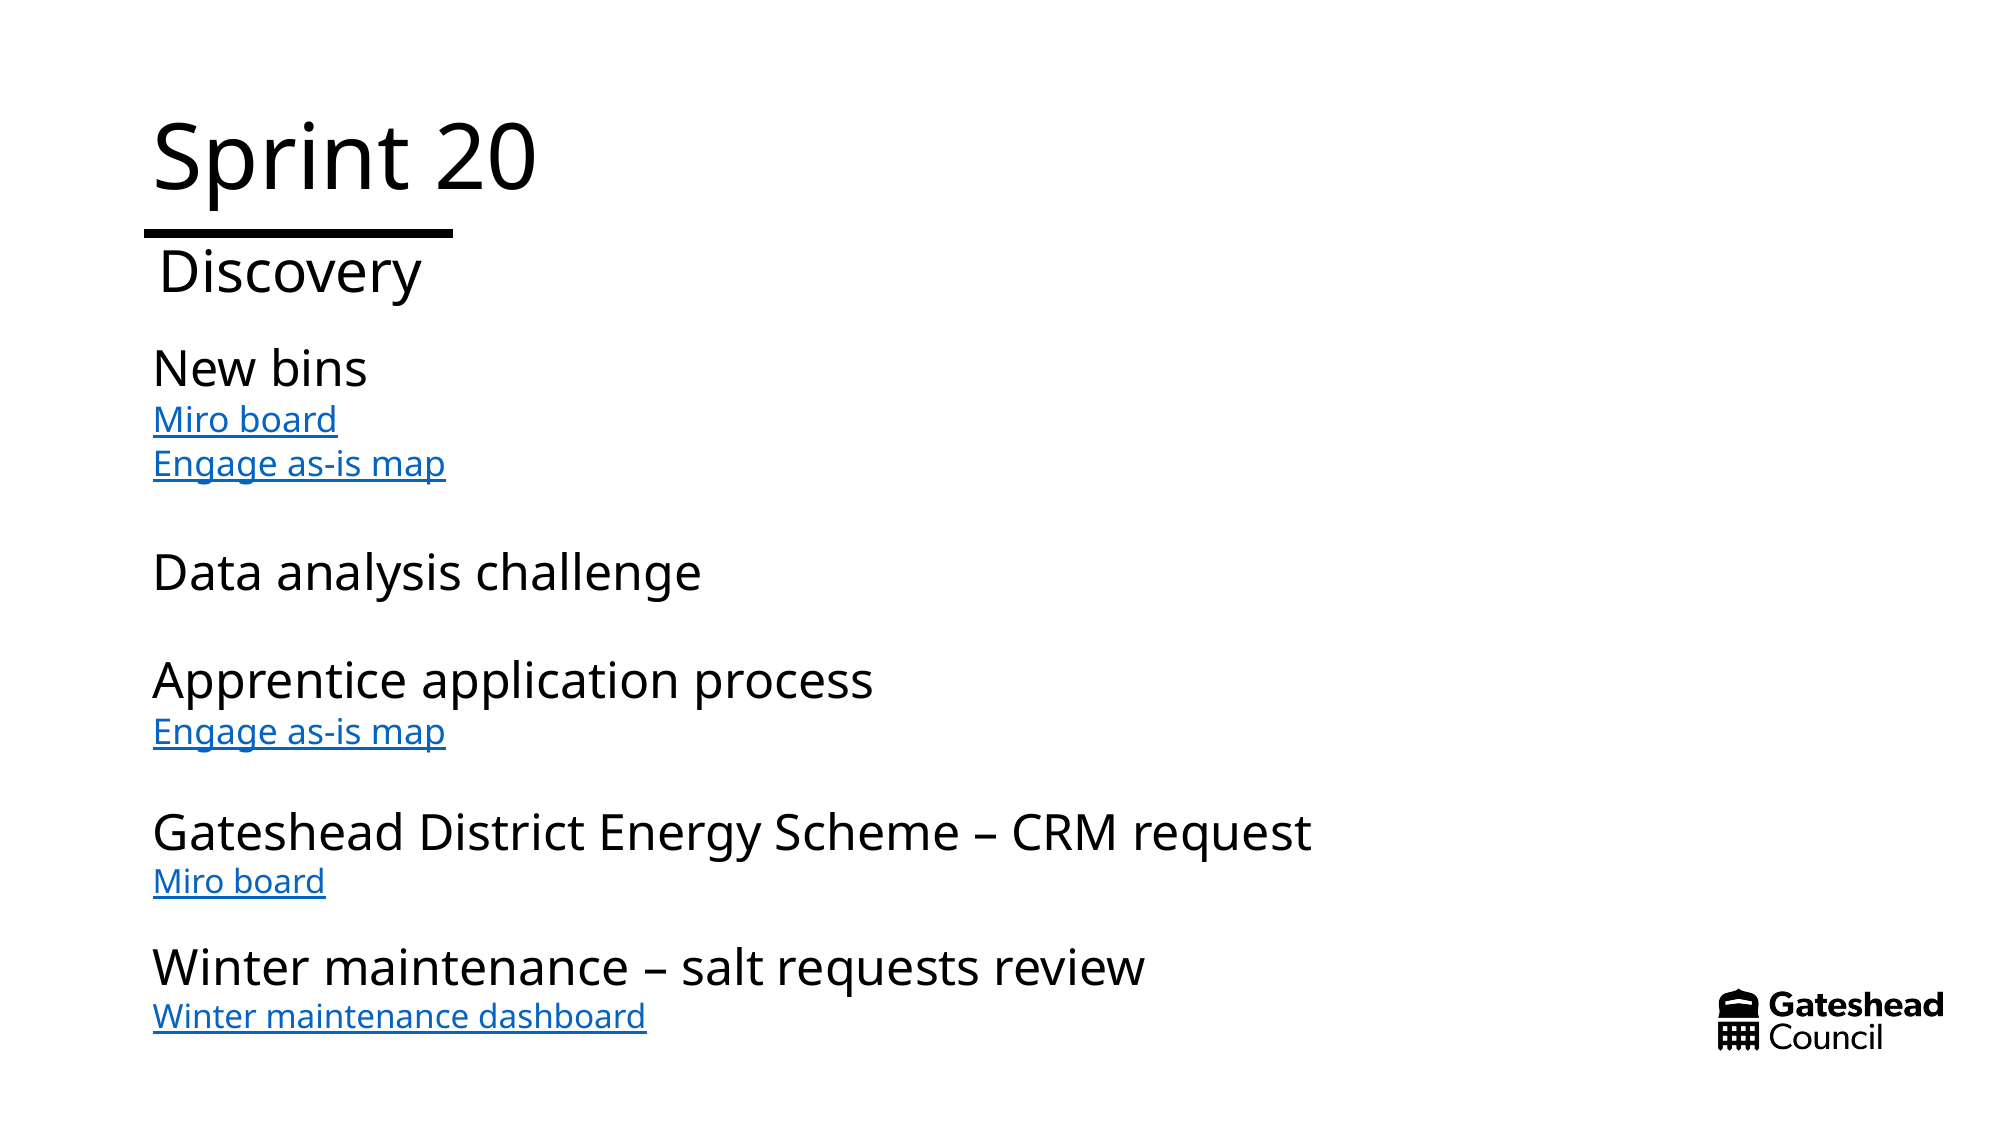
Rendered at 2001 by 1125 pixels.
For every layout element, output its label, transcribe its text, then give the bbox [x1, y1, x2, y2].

text_box Sprint 20 [137, 59, 1863, 260]
text_box New bins Miro board Engage as-is map Data analysis challenge Apprentice application process Engage as-is map Gateshead District Energy Scheme – CRM request Miro board Winter maintenance – salt requests review Winter maintenance dashboard [137, 326, 1544, 1057]
text_box Discovery [143, 260, 985, 322]
picture [1718, 988, 1943, 1051]
